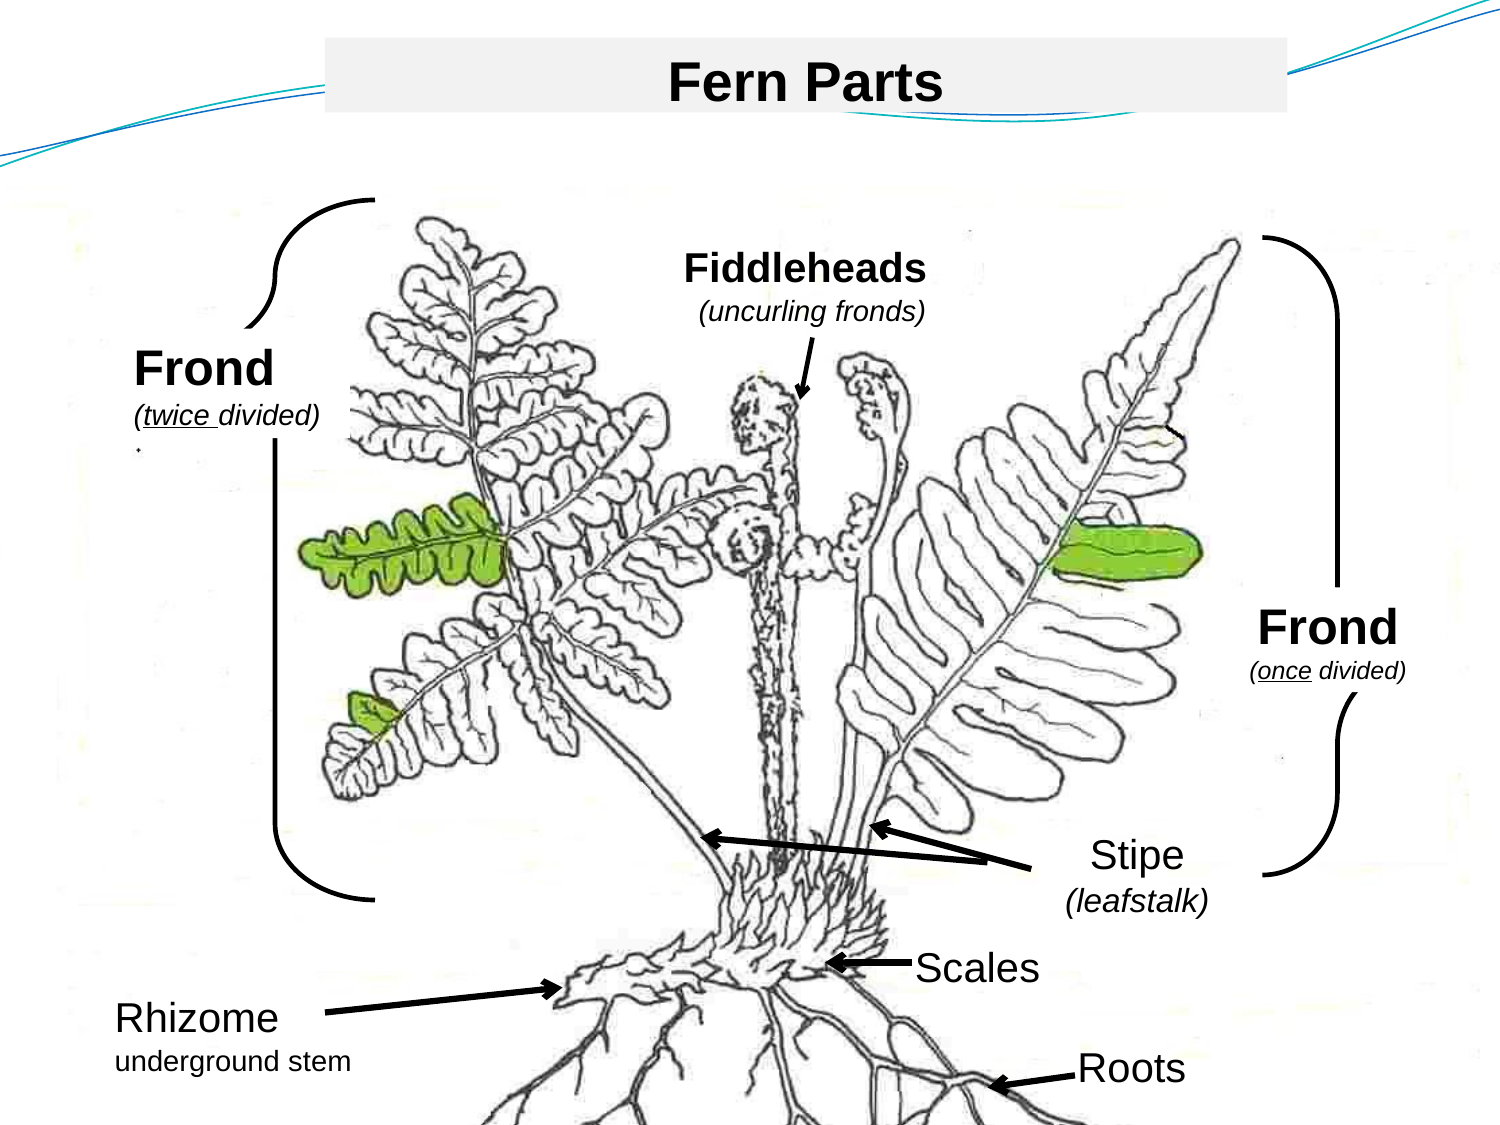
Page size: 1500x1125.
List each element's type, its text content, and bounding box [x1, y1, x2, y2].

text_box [699, 837, 861, 863]
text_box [324, 987, 563, 1013]
title Fern Parts [324, 37, 1288, 113]
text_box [868, 824, 1032, 871]
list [0, 174, 1500, 1125]
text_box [987, 1075, 1076, 1088]
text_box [799, 337, 813, 401]
